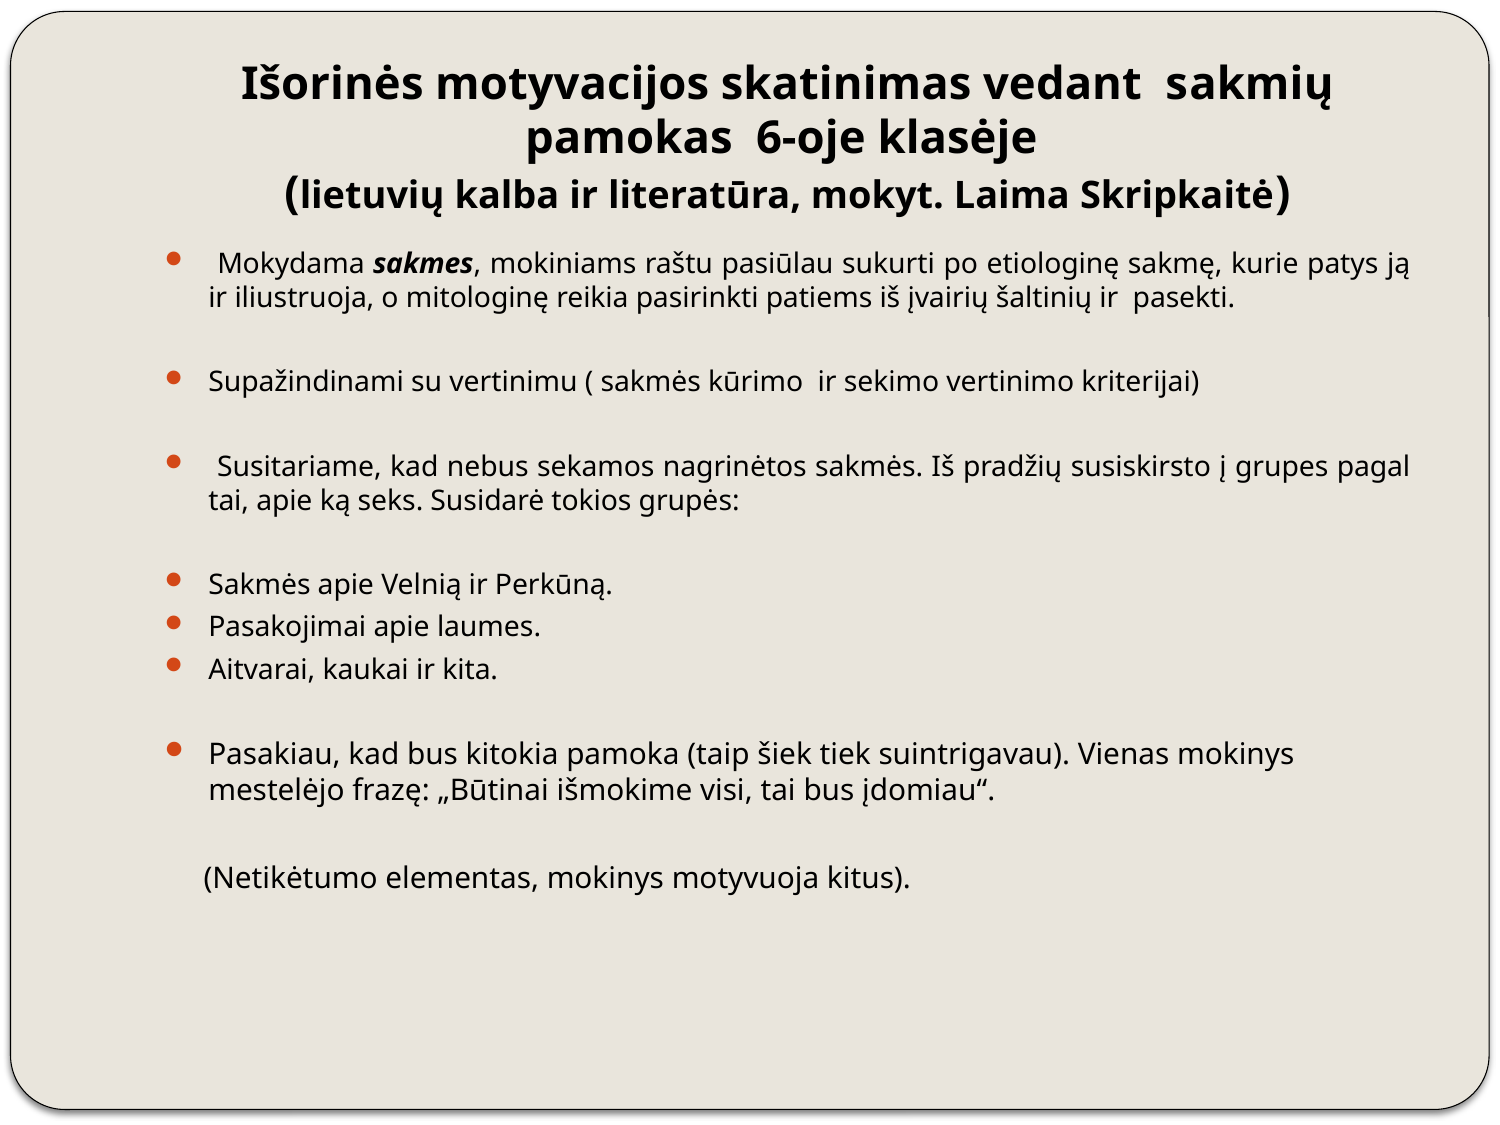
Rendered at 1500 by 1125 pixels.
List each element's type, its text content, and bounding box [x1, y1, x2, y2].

title Išorinės motyvacijos skatinimas vedant sakmių pamokas 6-oje klasėje (lietuvių kalba ir literatūra, mokyt. Laima Skripkaitė) [150, 45, 1425, 233]
list Mokydama sakmes, mokiniams raštu pasiūlau sukurti po etiologinę sakmę, kurie patys ją ir iliustruoja, o mitologinę reikia pasirinkti patiems iš įvairių šaltinių ir pasekti. Supažindinami su vertinimu ( sakmės kūrimo ir sekimo vertinimo kriterijai) Susitariame, kad nebus sekamos nagrinėtos sakmės. Iš pradžių susiskirsto į grupes pagal tai, apie ką seks. Susidarė tokios grupės: Sakmės apie Velnią ir Perkūną. Pasakojimai apie laumes. Aitvarai, kaukai ir kita. Pasakiau, kad bus kitokia pamoka (taip šiek tiek suintrigavau). Vienas mokinys mestelėjo frazę: „Būtinai išmokime visi, tai bus įdomiau“. (Netikėtumo elementas, mokinys motyvuoja kitus). [150, 237, 1425, 988]
